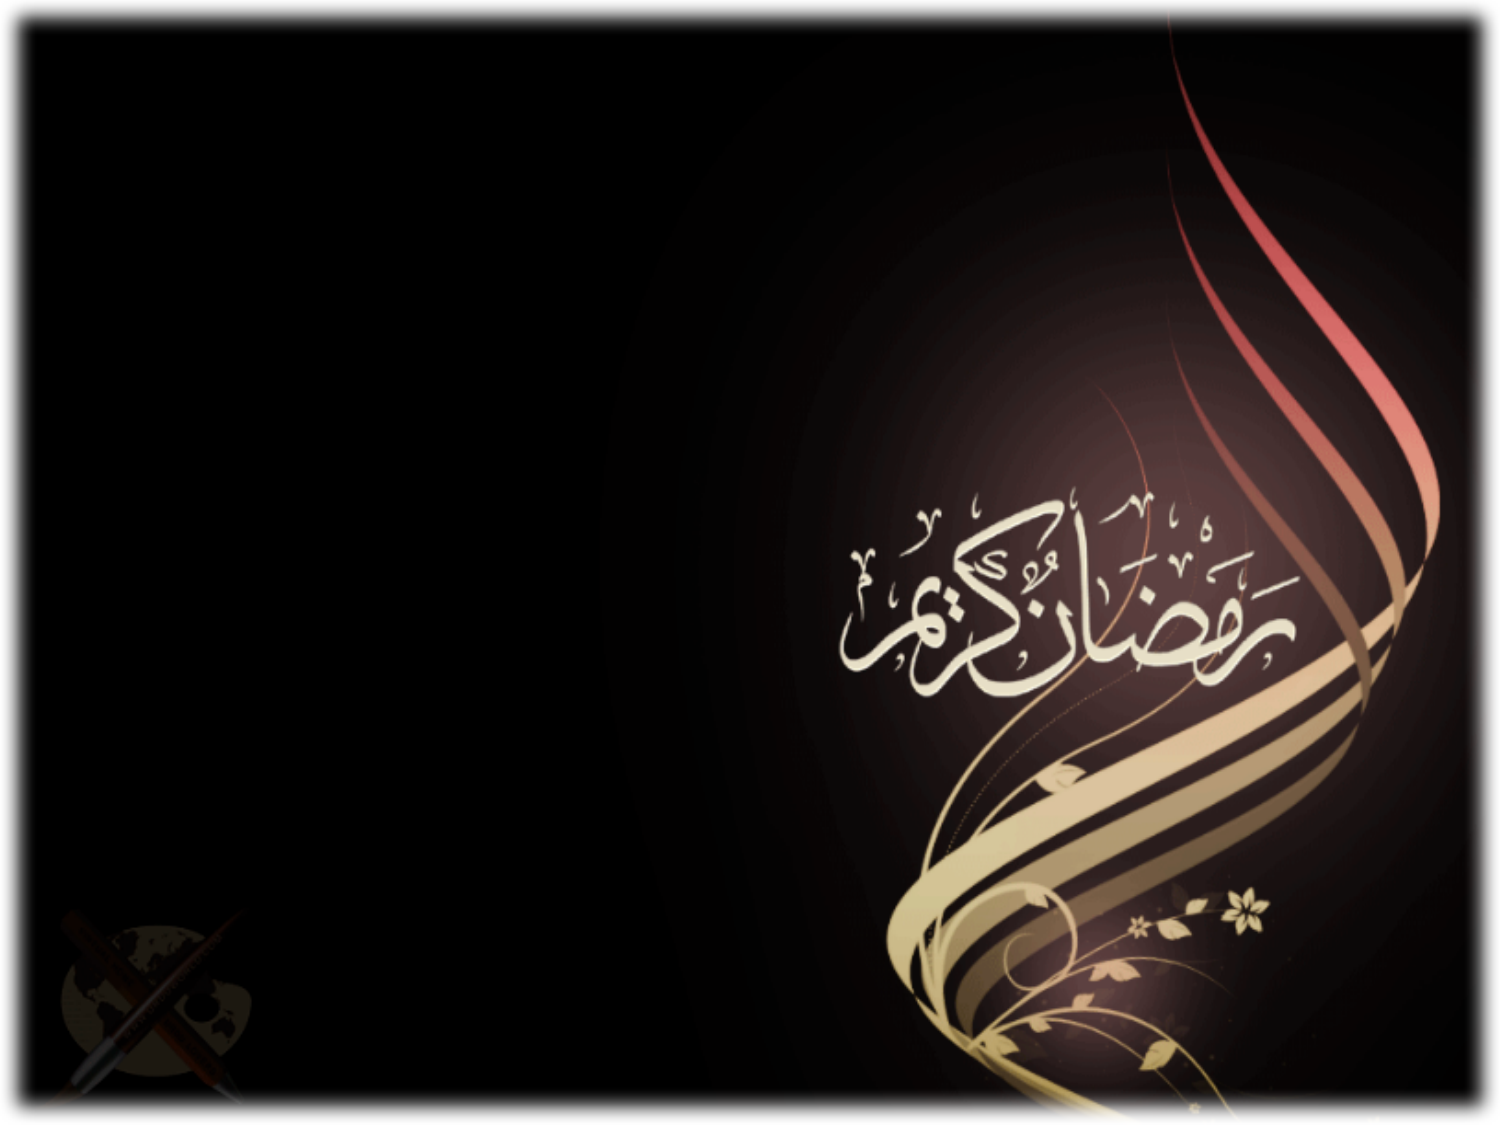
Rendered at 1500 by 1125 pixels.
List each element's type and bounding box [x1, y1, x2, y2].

picture [0, 0, 1500, 1125]
text_box [49, 74, 1463, 1026]
